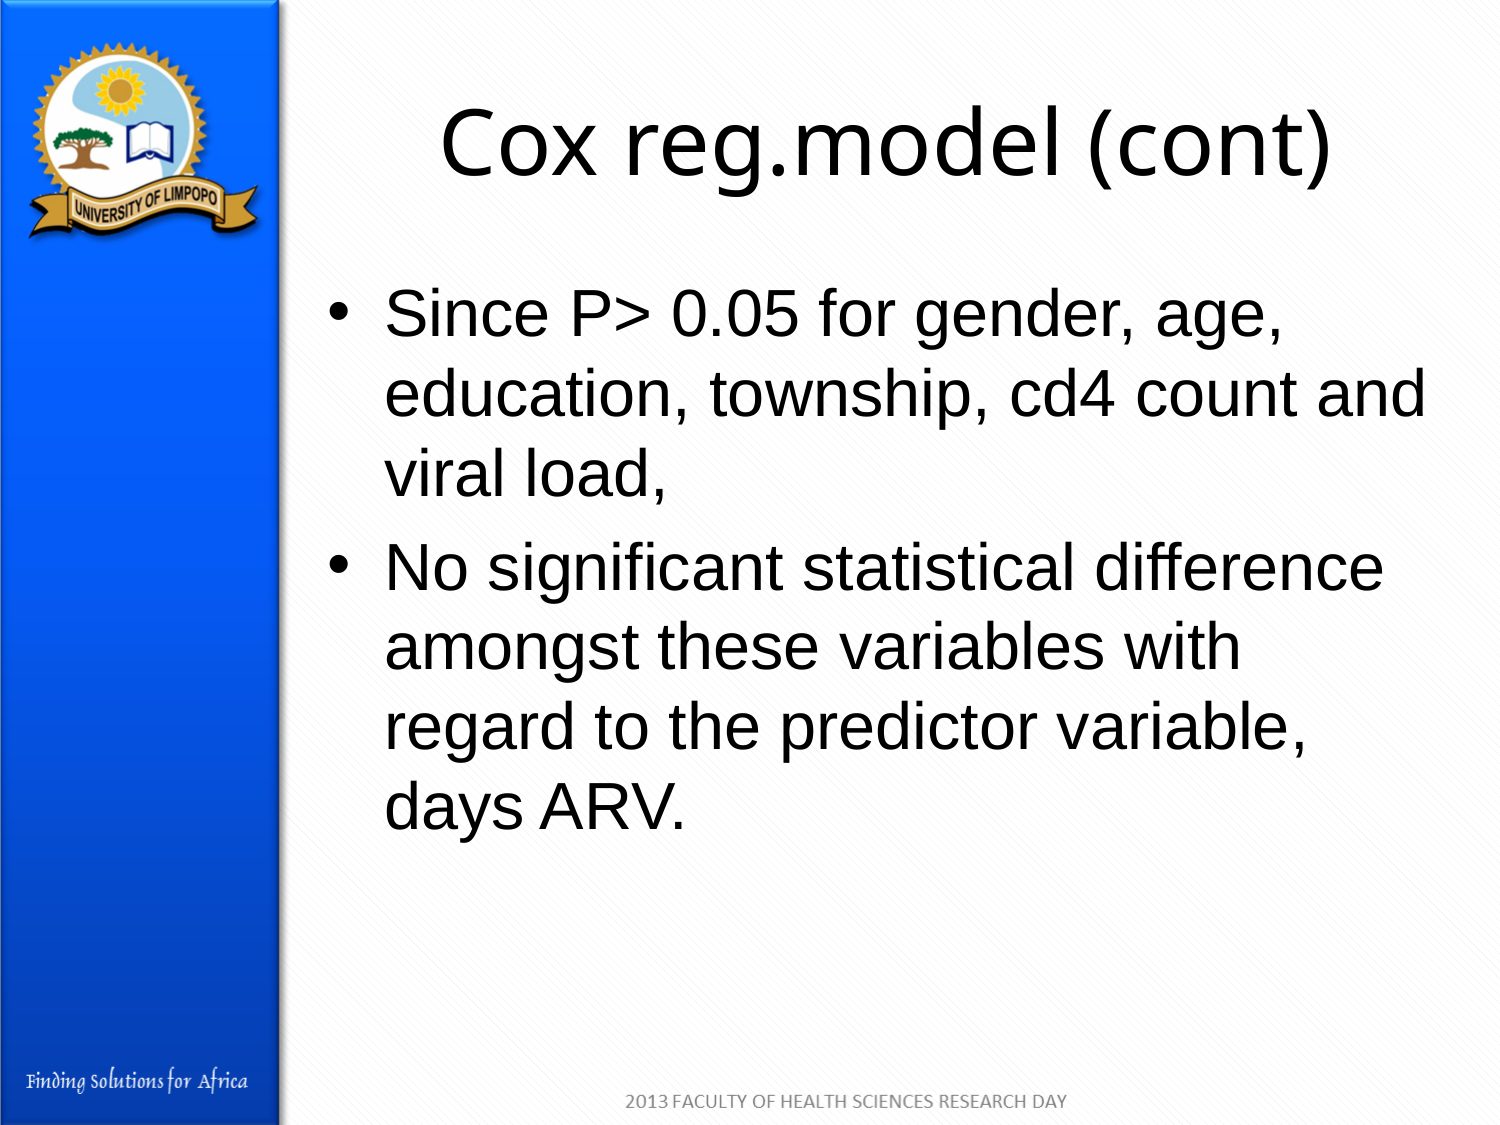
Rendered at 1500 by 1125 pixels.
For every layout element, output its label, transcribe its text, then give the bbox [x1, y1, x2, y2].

title Cox reg.model (cont) [312, 45, 1459, 233]
picture [0, 0, 1087, 1125]
list Since P> 0.05 for gender, age, education, township, cd4 count and viral load, No significant statistical difference amongst these variables with regard to the predictor variable, days ARV. [312, 262, 1459, 1005]
